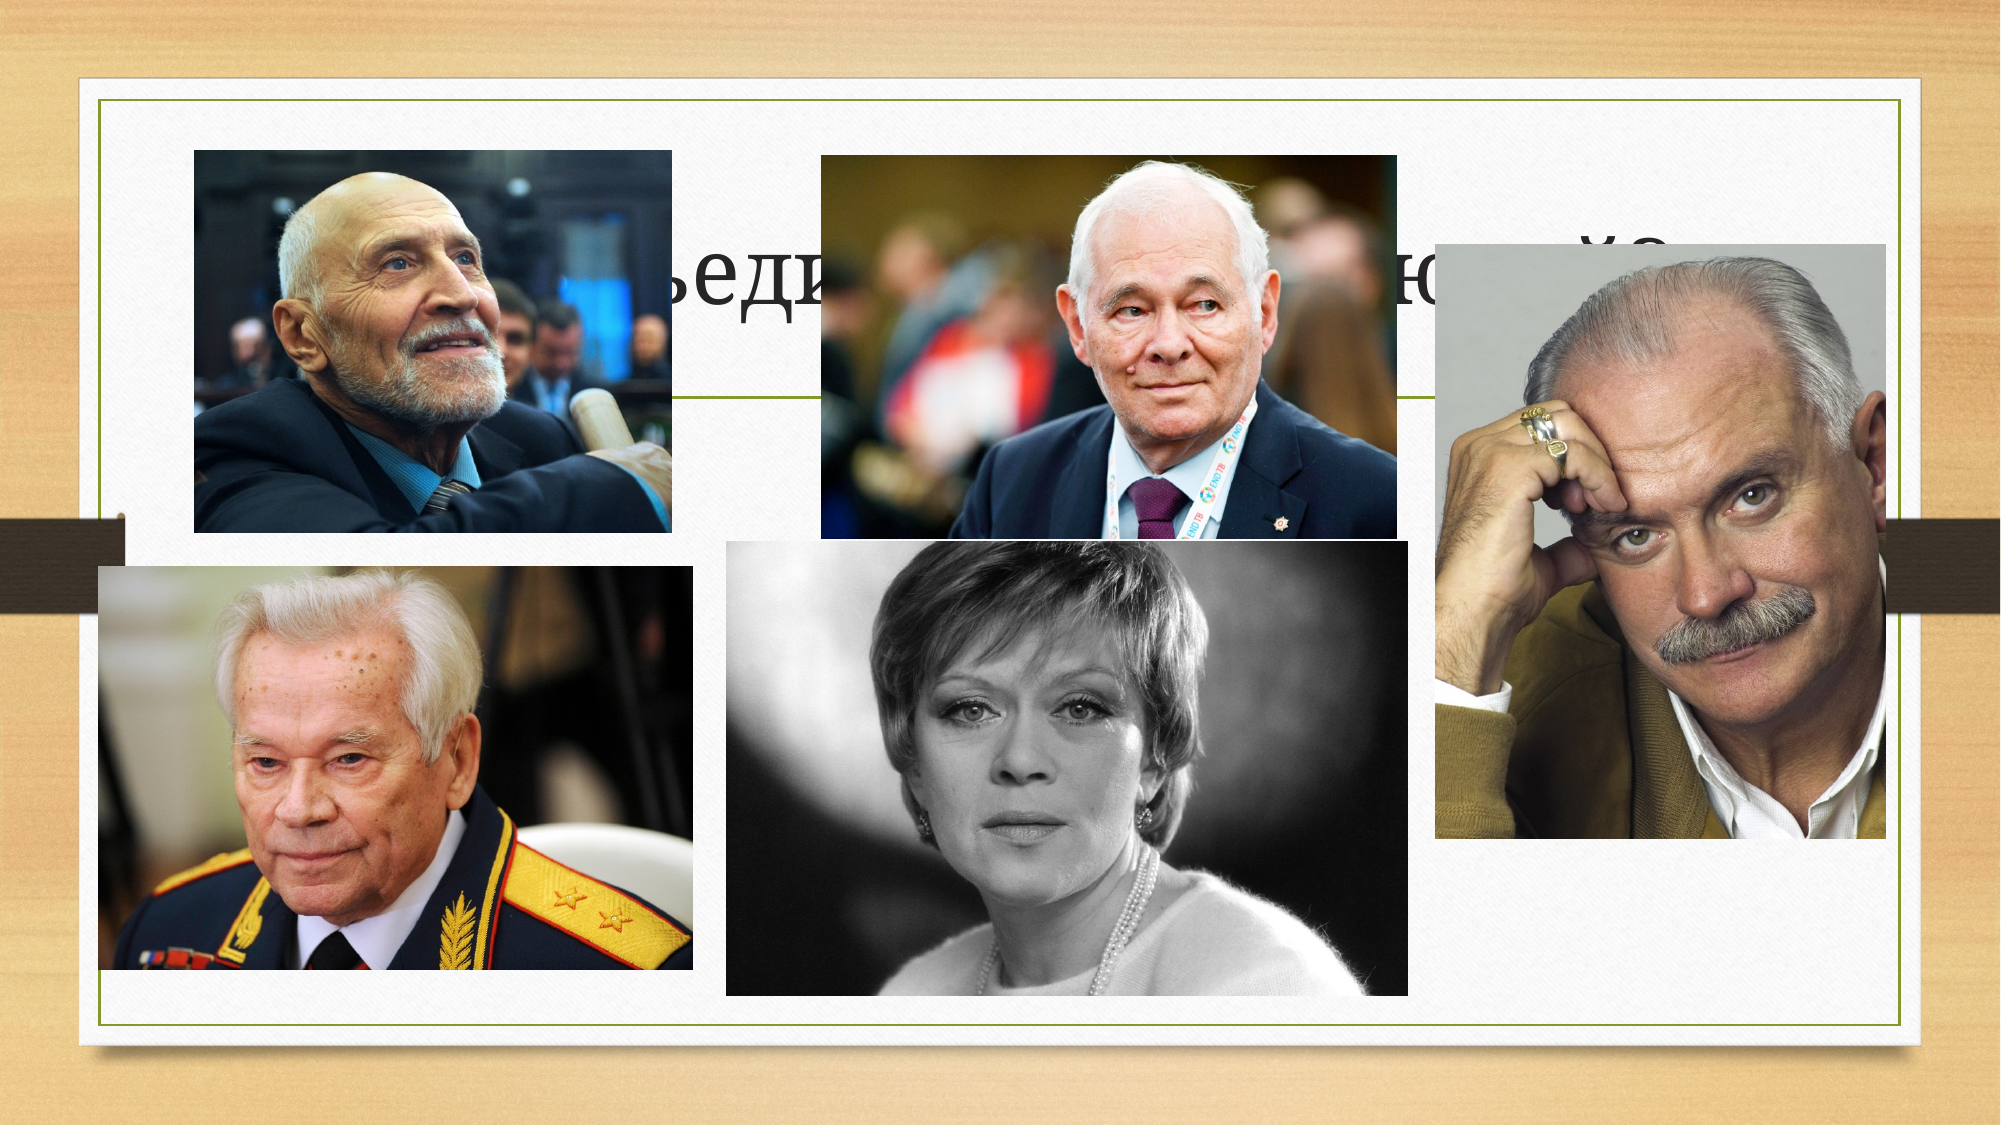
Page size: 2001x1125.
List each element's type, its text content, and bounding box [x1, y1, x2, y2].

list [194, 150, 673, 533]
picture [0, 0, 2001, 1125]
title Что объединяет этих людей? [1397, 161, 1788, 375]
title Что объединяет этих людей? [673, 161, 821, 375]
